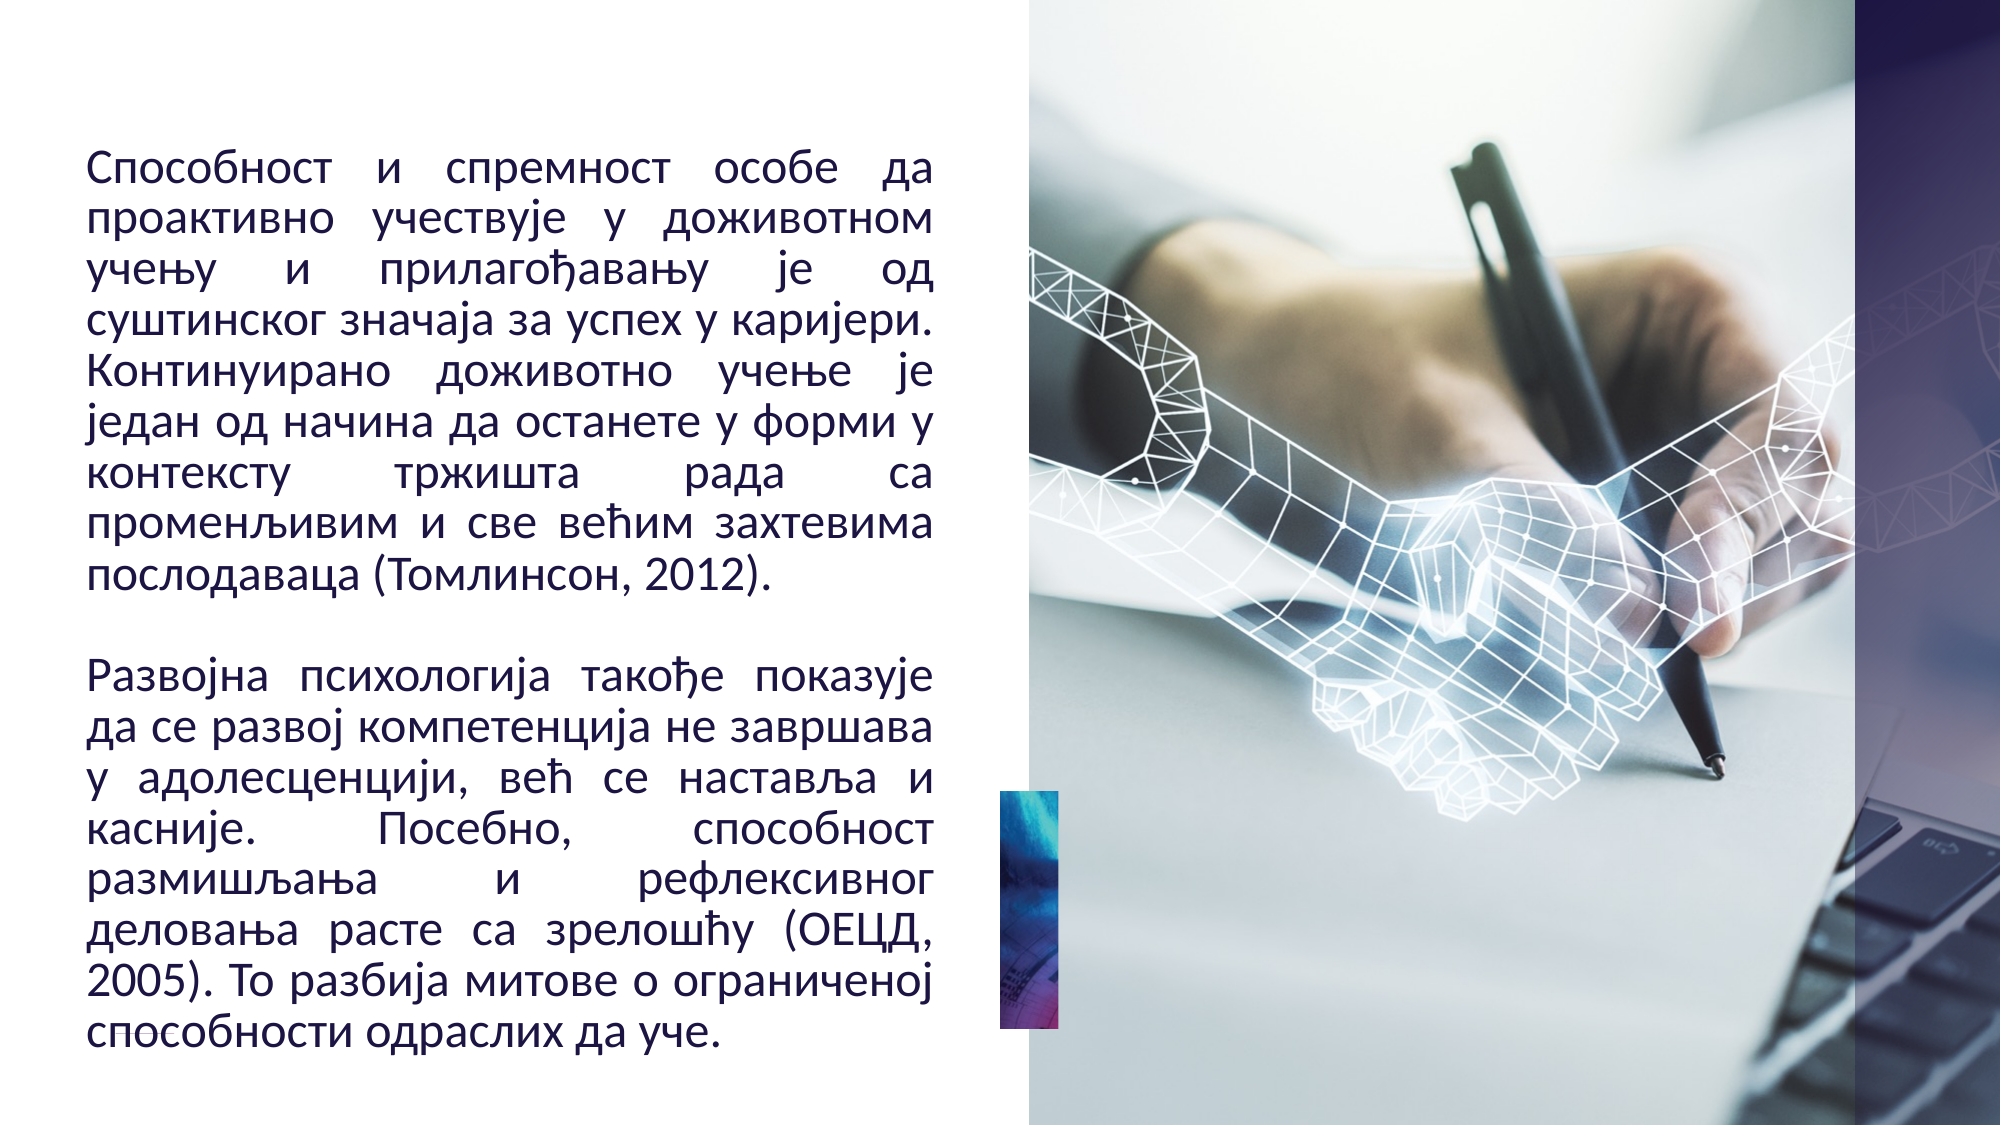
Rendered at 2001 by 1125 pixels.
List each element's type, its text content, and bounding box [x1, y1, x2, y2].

picture [910, 0, 2000, 1125]
text_box [70, 711, 248, 1035]
text_box Способност и спремност особе да проактивно учествује у доживотном учењу и прилагођавању је од суштинског значаја за успех у каријери. Континуирано доживотно учење је један од начина да останете у форми у контексту тржишта рада са променљивим и све већим захтевима послодаваца (Томлинсон, 2012). Развојна психологија такође показује да се развој компетенција не завршава у адолесценцији, већ се наставља и касније. Посебно, способност размишљања и рефлексивног деловања расте са зрелошћу (ОЕЦД, 2005). То разбија митове о ограниченој способности одраслих да уче. [71, 134, 950, 911]
